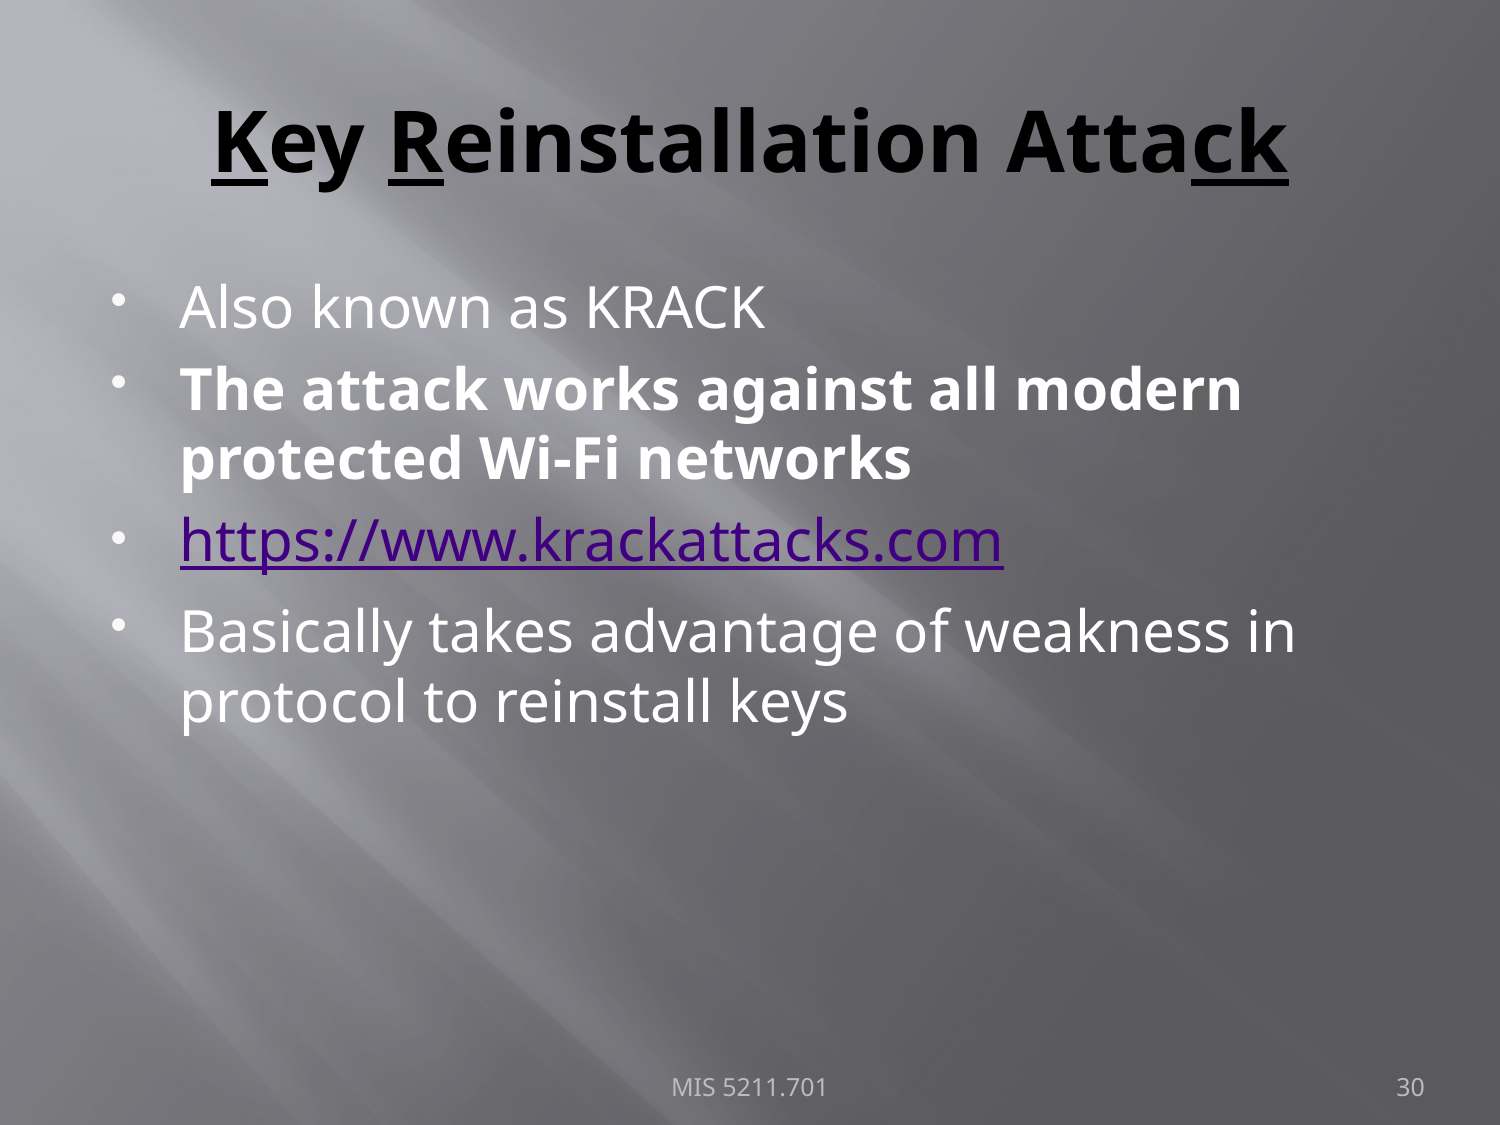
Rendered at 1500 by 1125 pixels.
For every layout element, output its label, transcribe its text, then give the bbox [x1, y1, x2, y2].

title Key Reinstallation Attack [75, 45, 1425, 233]
footer MIS 5211.701 [512, 1052, 988, 1113]
list Also known as KRACK The attack works against all modern protected Wi-Fi networks https://www.krackattacks.com Basically takes advantage of weakness in protocol to reinstall keys [75, 262, 1425, 1035]
slide_number 30 [1299, 1052, 1425, 1113]
